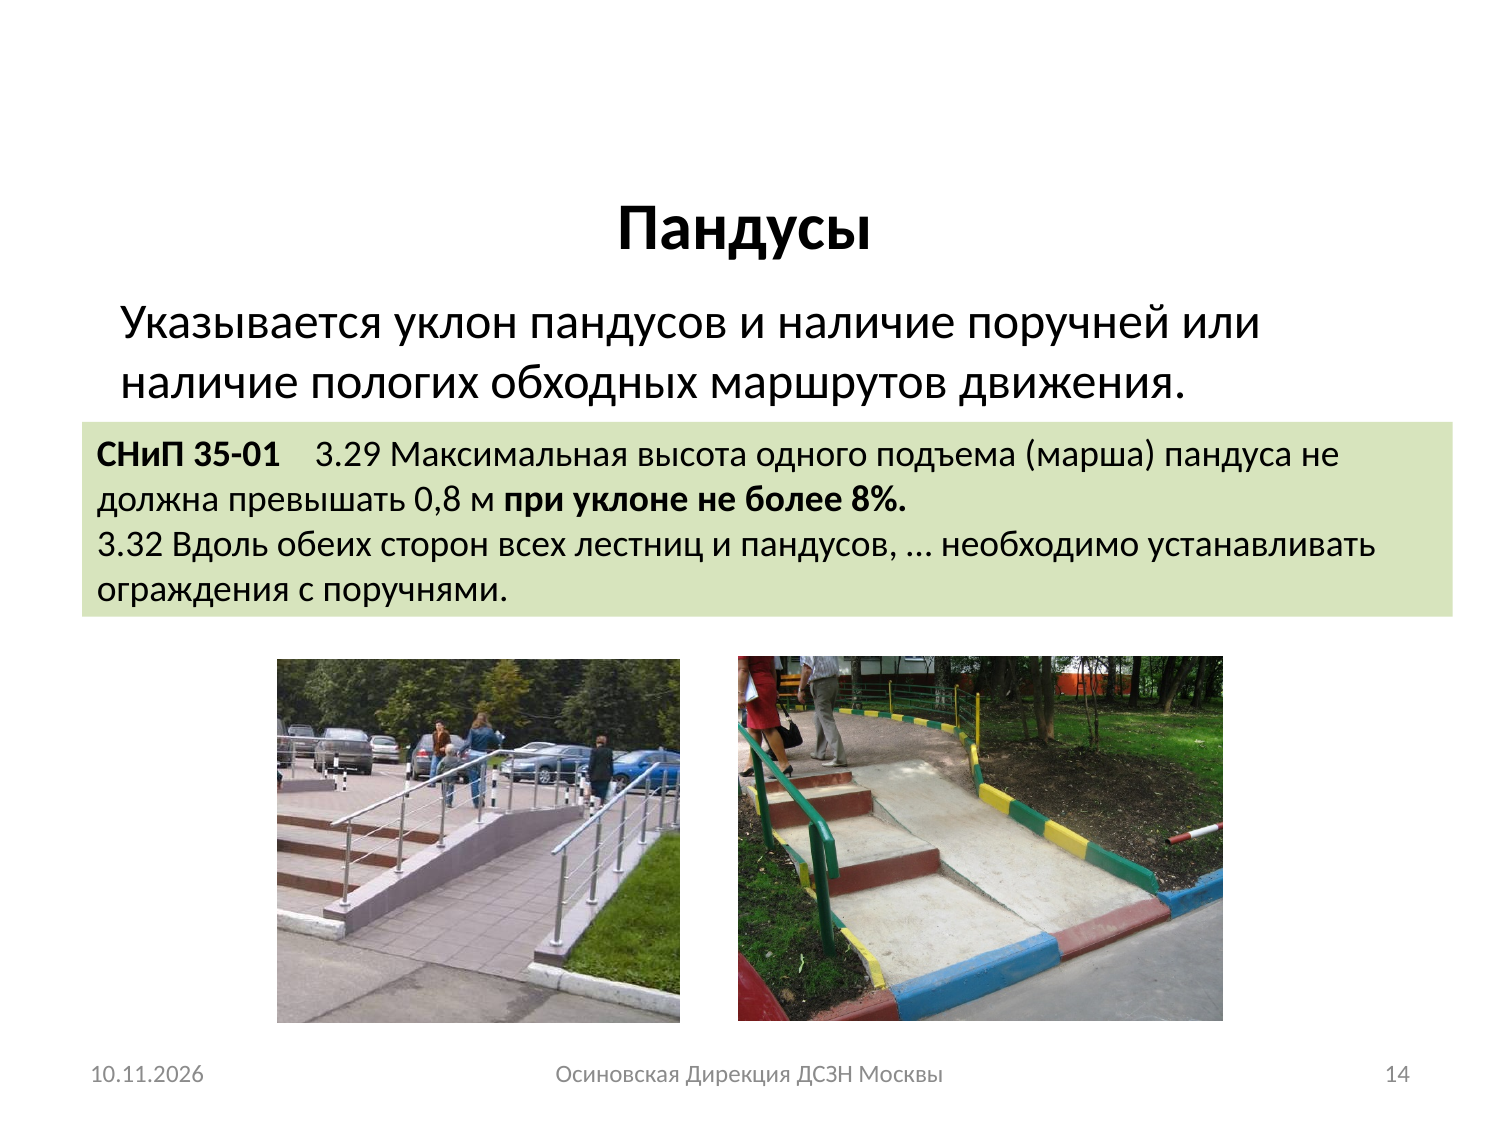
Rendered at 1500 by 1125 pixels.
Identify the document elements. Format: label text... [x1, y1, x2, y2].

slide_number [75, 1042, 425, 1103]
text_box СНиП 35-01 3.29 Максимальная высота одного подъема (марша) пандуса не должна превышать 0,8 м при уклоне не более 8%. 3.32 Вдоль обеих сторон всех лестниц и пандусов, … необходимо устанавливать ограждения с поручнями. [82, 421, 1453, 617]
picture [277, 659, 680, 1023]
footer Осиновская Дирекция ДСЗН Москвы [512, 1042, 988, 1103]
picture [737, 656, 1223, 1021]
text_box Указывается уклон пандусов и наличие поручней или наличие пологих обходных маршрутов движения. [105, 281, 1440, 416]
slide_number 14 [1074, 1042, 1425, 1103]
title Пандусы [70, 175, 1421, 271]
